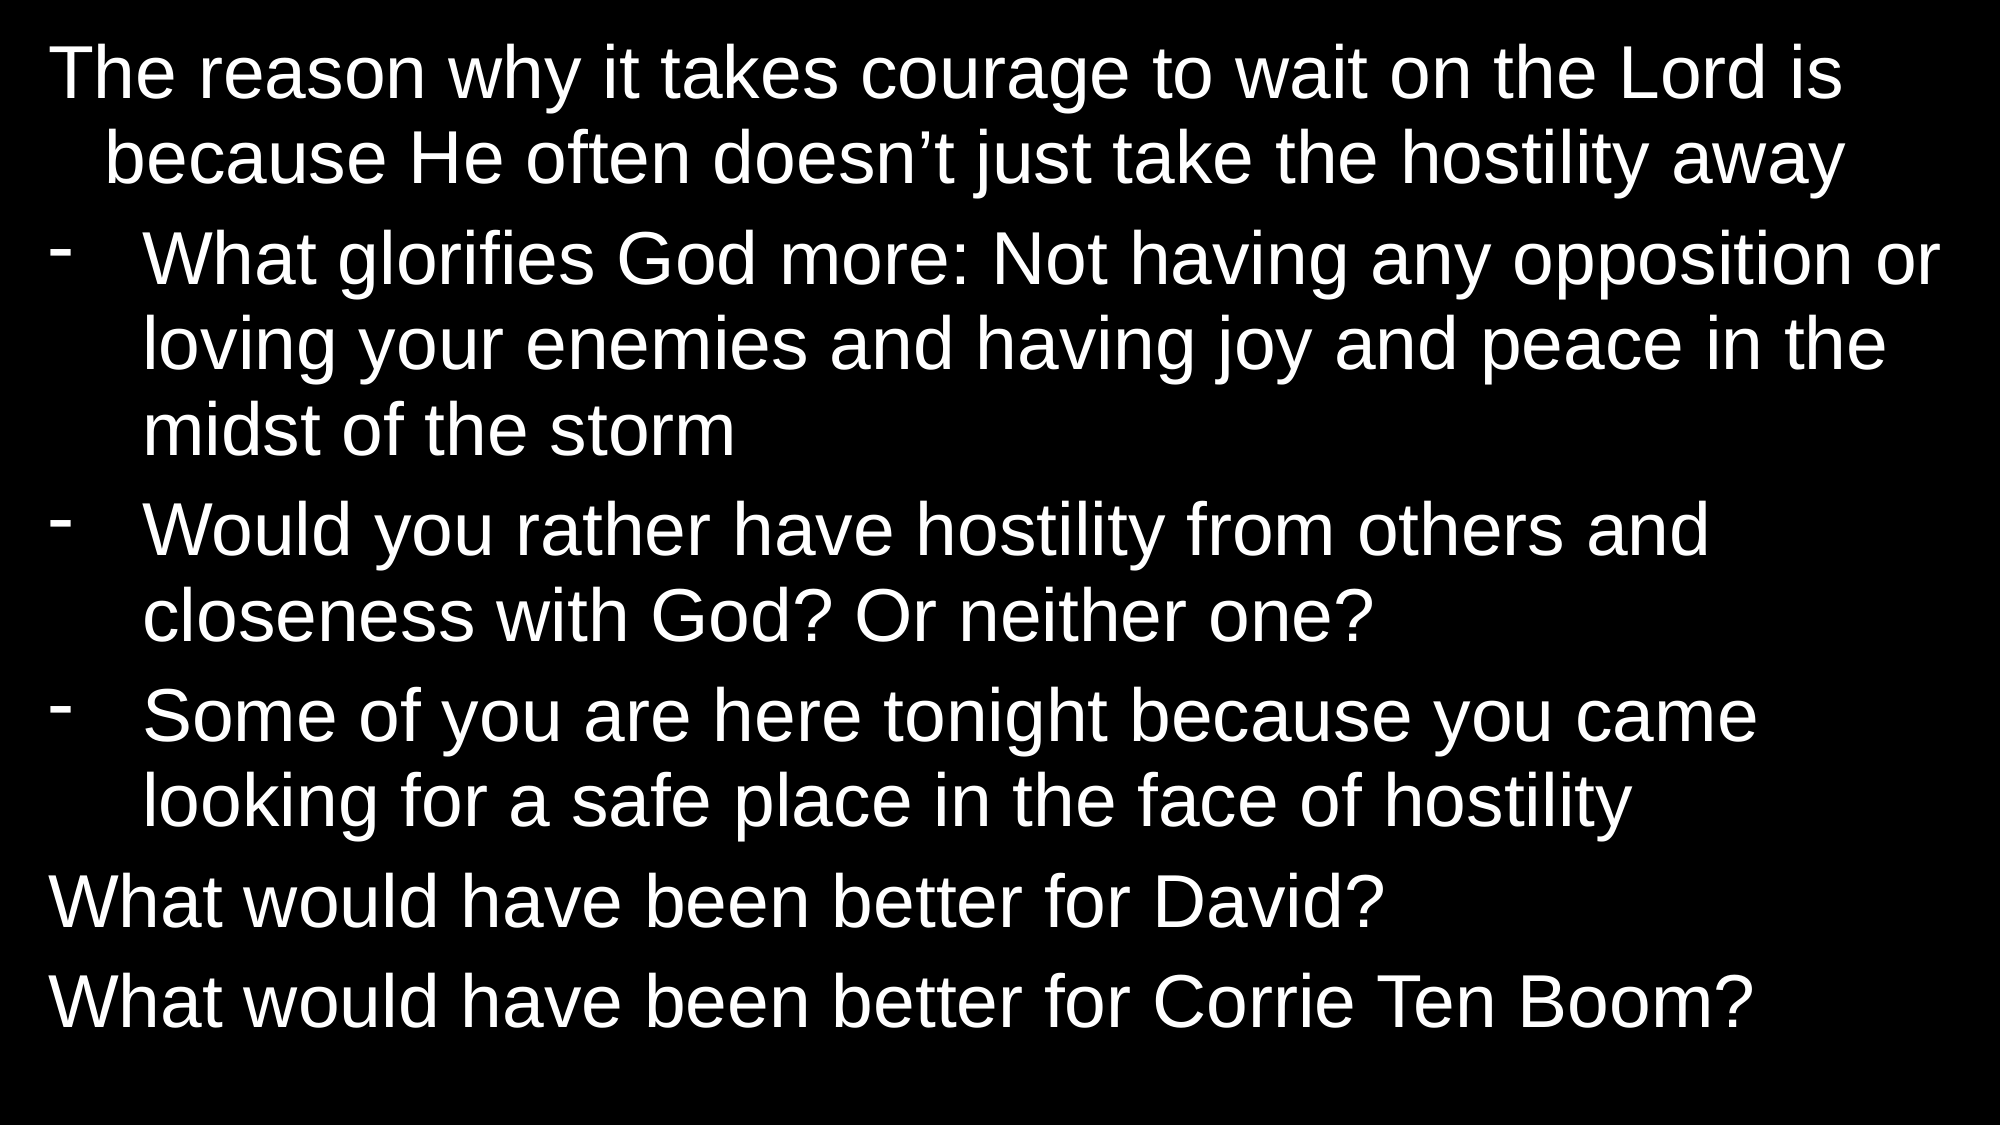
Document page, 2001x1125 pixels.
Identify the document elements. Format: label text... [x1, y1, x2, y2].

list The reason why it takes courage to wait on the Lord is because He often doesn’t just take the hostility away What glorifies God more: Not having any opposition or loving your enemies and having joy and peace in the midst of the storm Would you rather have hostility from others and closeness with God? Or neither one? Some of you are here tonight because you came looking for a safe place in the face of hostility What would have been better for David? What would have been better for Corrie Ten Boom? [33, 22, 1967, 976]
